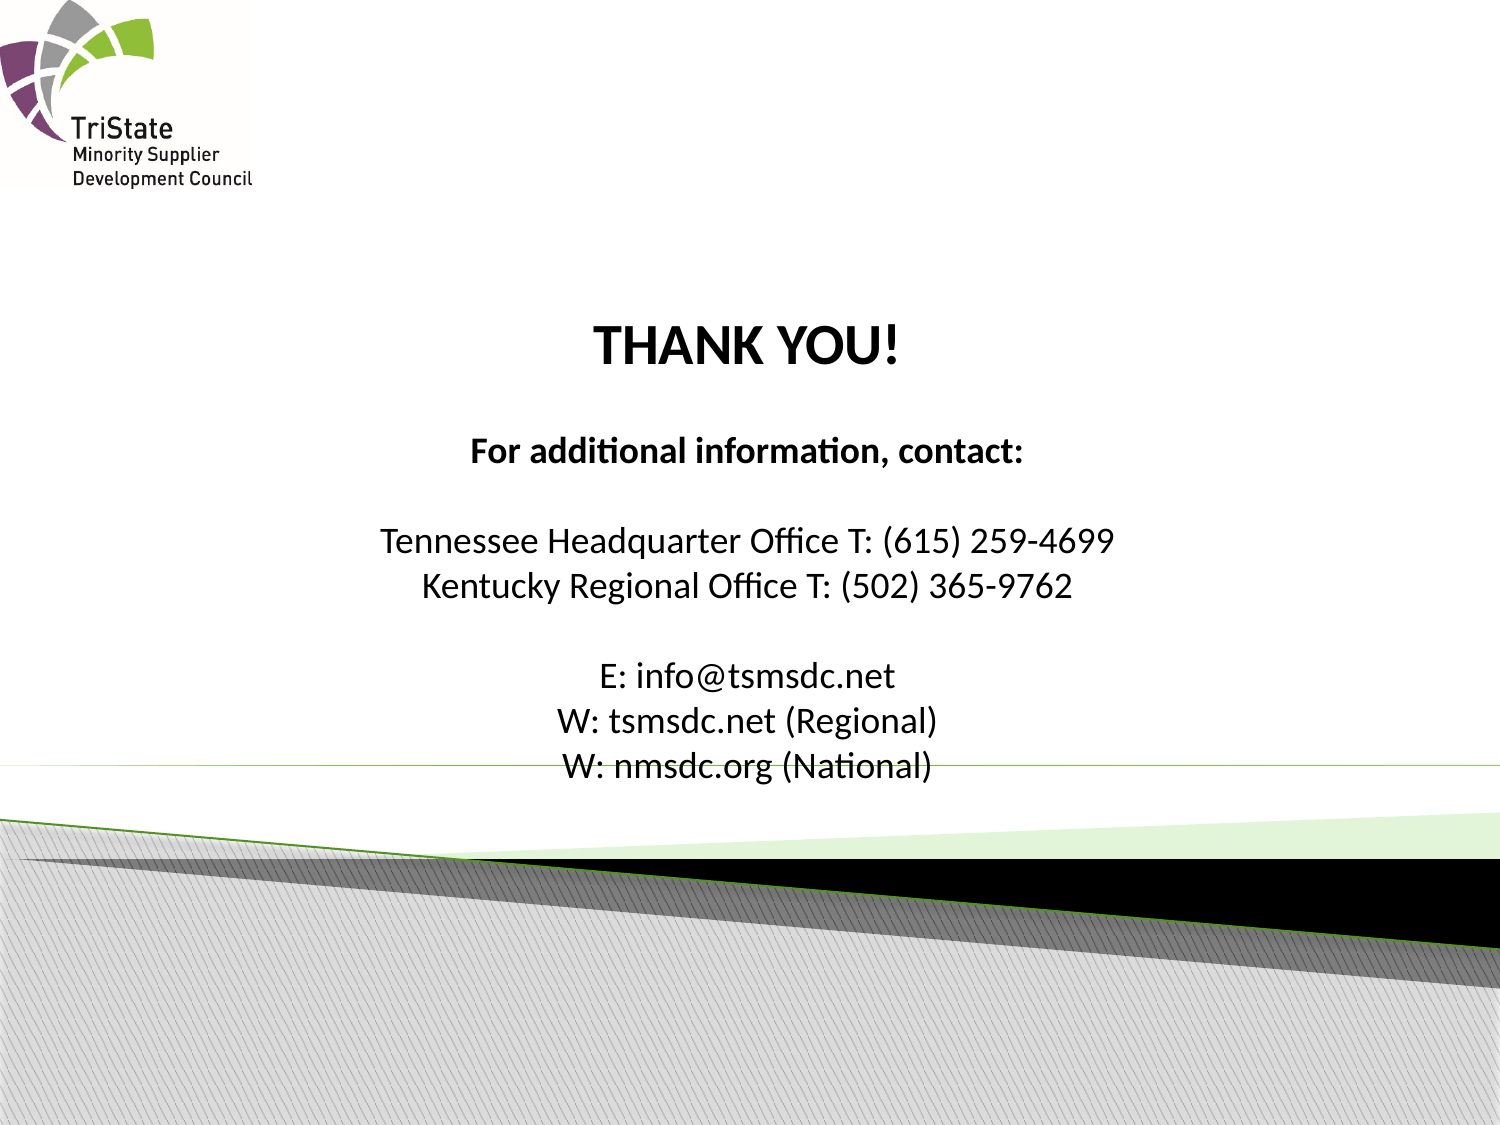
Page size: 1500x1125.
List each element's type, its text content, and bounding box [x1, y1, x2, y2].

picture [5, 859, 90, 866]
picture [0, 0, 252, 189]
text_box THANK YOU! For additional information, contact: Tennessee Headquarter Office T: (615) 259-4699 Kentucky Regional Office T: (502) 365-9762 E: info@tsmsdc.net W: tsmsdc.net (Regional) W: nmsdc.org (National) [90, 248, 1405, 1125]
picture [1405, 943, 1500, 989]
